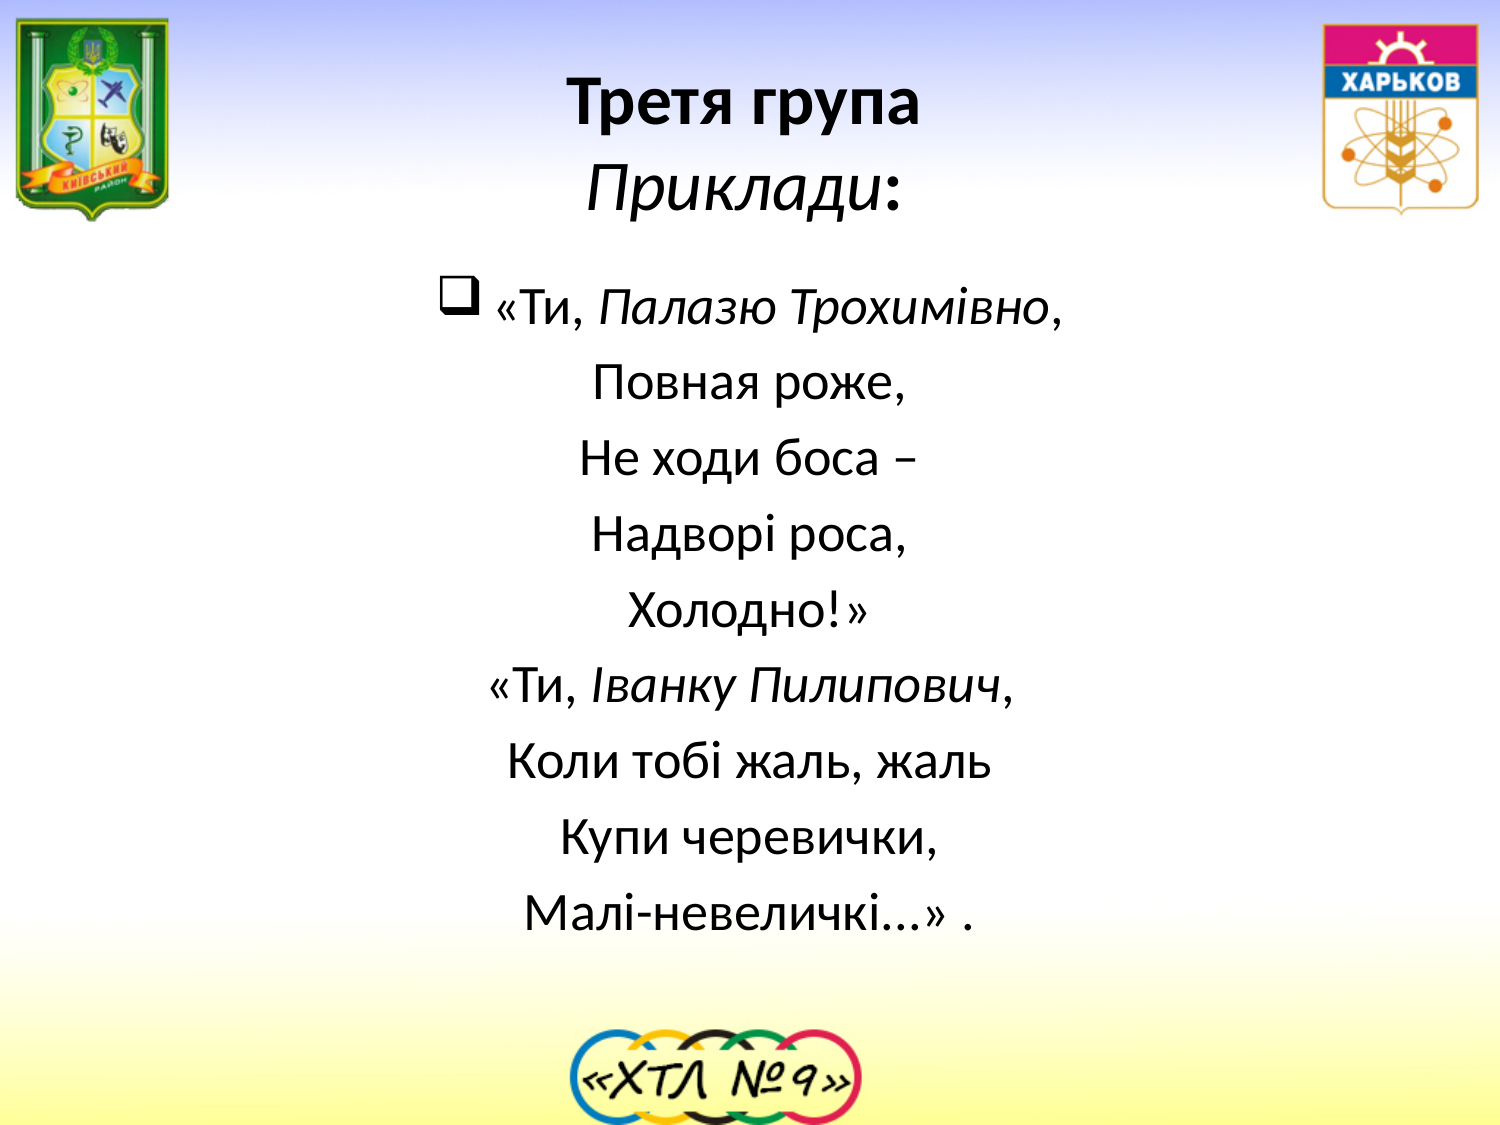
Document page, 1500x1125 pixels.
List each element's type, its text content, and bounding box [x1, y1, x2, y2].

picture [0, 0, 1500, 1125]
title Третя група Приклади: [175, 45, 1313, 233]
list «Ти, Палазю Трохимівно, Повная роже, Не ходи боса – Надворі роса, Холодно!» «Ти, Іванку Пилипович, Коли тобі жаль, жаль Купи черевички, Малі-невеличкі...» . [75, 262, 1425, 1005]
